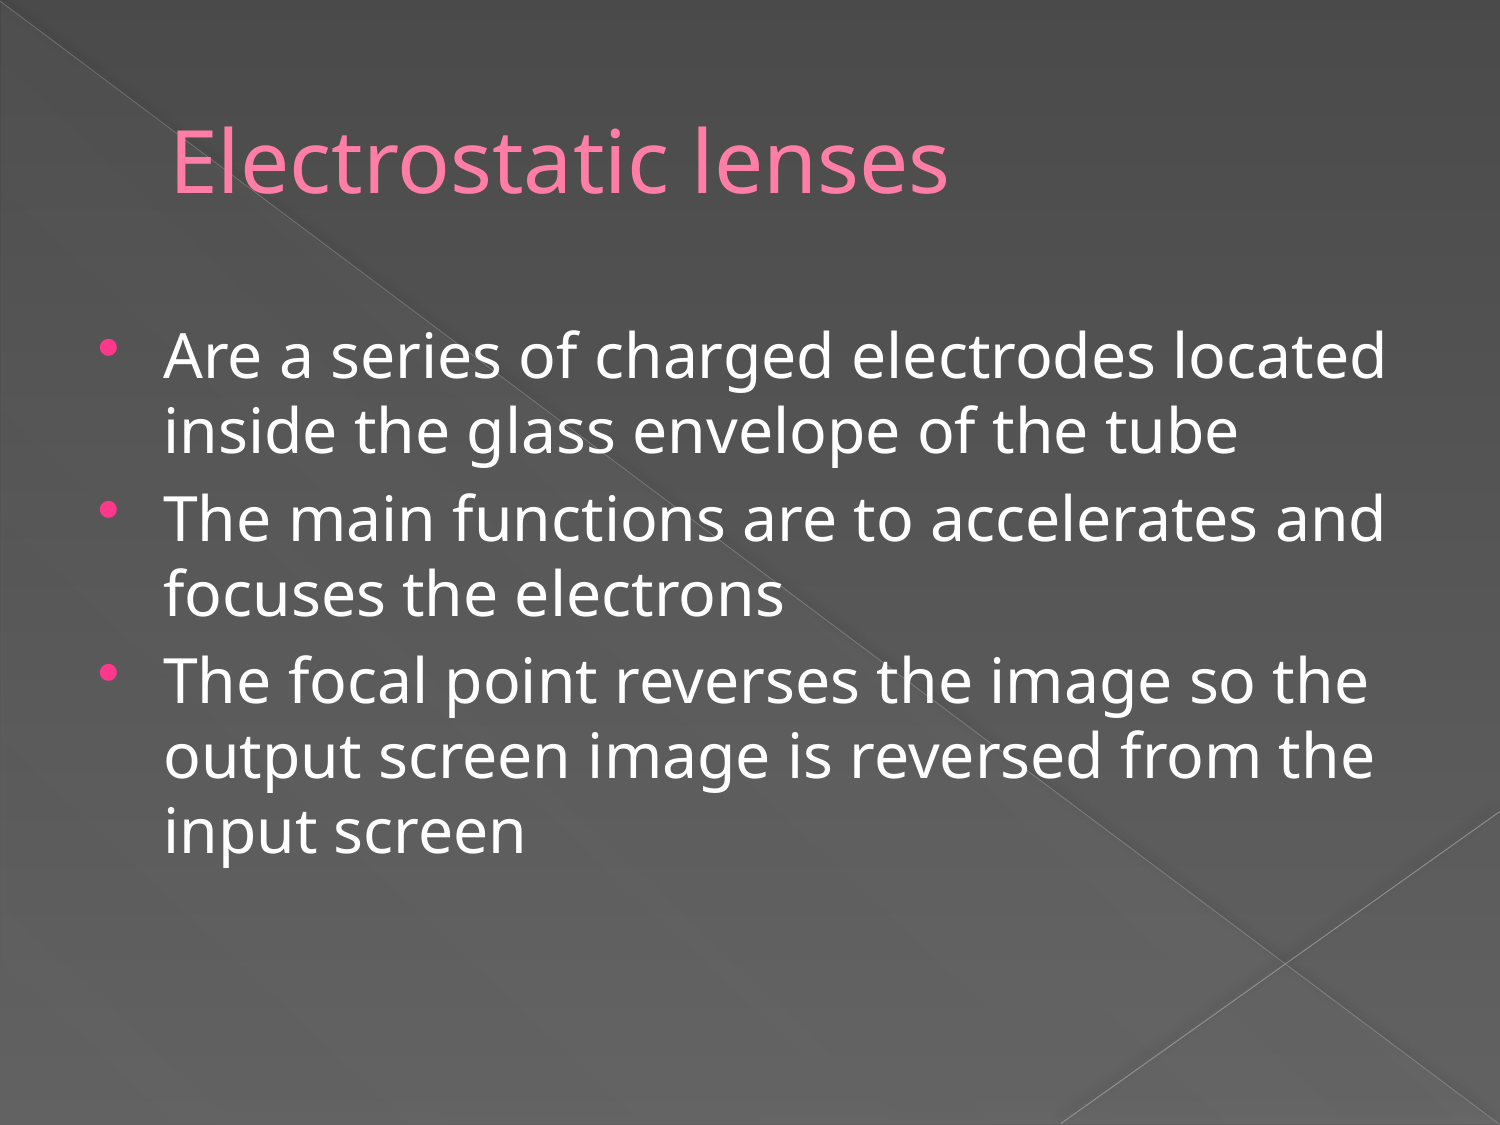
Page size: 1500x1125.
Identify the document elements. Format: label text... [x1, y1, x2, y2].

title Electrostatic lenses [75, 43, 1425, 274]
list Are a series of charged electrodes located inside the glass envelope of the tube The main functions are to accelerates and focuses the electrons The focal point reverses the image so the output screen image is reversed from the input screen [75, 308, 1425, 1059]
